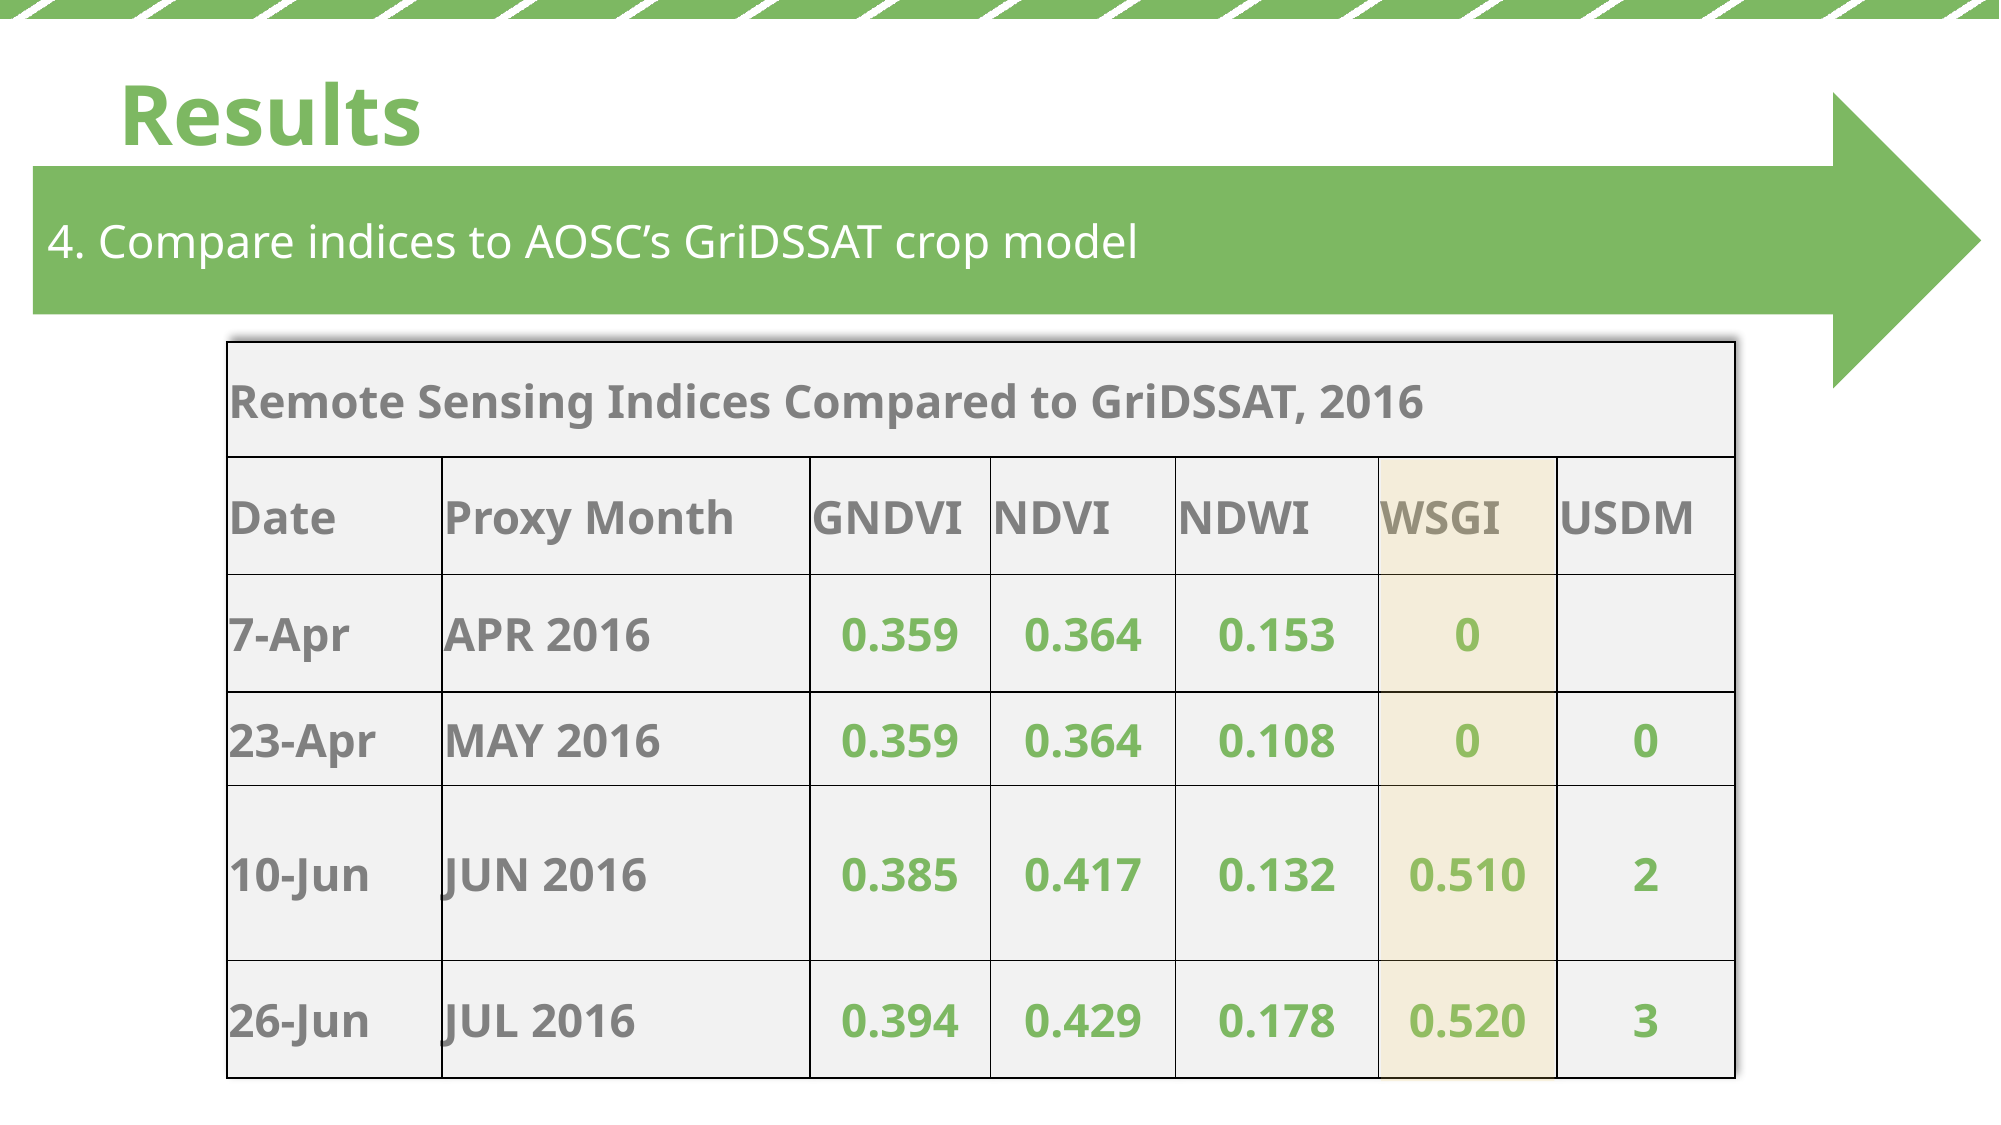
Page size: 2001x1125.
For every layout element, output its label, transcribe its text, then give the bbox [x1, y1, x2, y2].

list Results [104, 65, 1851, 165]
table_cell JUN 2016 [443, 786, 809, 960]
table_cell GNDVI [811, 458, 990, 574]
table_cell 23-Apr [228, 693, 441, 785]
table_cell 0.364 [991, 693, 1175, 785]
table_cell NDVI [991, 458, 1175, 574]
table_cell 0.178 [1176, 961, 1378, 1077]
table_cell 0.359 [811, 693, 990, 785]
table_cell 7-Apr [228, 575, 441, 691]
table_cell 0.108 [1176, 693, 1378, 785]
table_cell Proxy Month [443, 458, 809, 574]
table_cell [1558, 575, 1734, 691]
table_cell NDWI [1176, 458, 1378, 574]
table_header Remote Sensing Indices Compared to GriDSSAT, 2016 [228, 343, 1734, 456]
table_cell 0.364 [991, 575, 1175, 691]
text_box [1380, 459, 1555, 1082]
table_cell 2 [1558, 786, 1734, 960]
table_cell 0.417 [991, 786, 1175, 960]
table_cell 0.394 [811, 961, 990, 1077]
table_cell APR 2016 [443, 575, 809, 691]
table_cell 0.359 [811, 575, 990, 691]
table_cell Date [228, 458, 441, 574]
table_cell 0 [1558, 693, 1734, 785]
table_cell 0.429 [991, 961, 1175, 1077]
table_cell 26-Jun [228, 961, 441, 1077]
table_cell MAY 2016 [443, 693, 809, 785]
table_cell 10-Jun [228, 786, 441, 960]
picture [0, 0, 1999, 19]
table_cell 0.153 [1176, 575, 1378, 691]
text_box 4. Compare indices to AOSC’s GriDSSAT crop model [31, 89, 1983, 391]
table_cell 0.132 [1176, 786, 1378, 960]
table_cell JUL 2016 [443, 961, 809, 1077]
table_cell 3 [1558, 961, 1734, 1077]
table_cell USDM [1558, 458, 1734, 574]
table_cell 0.385 [811, 786, 990, 960]
